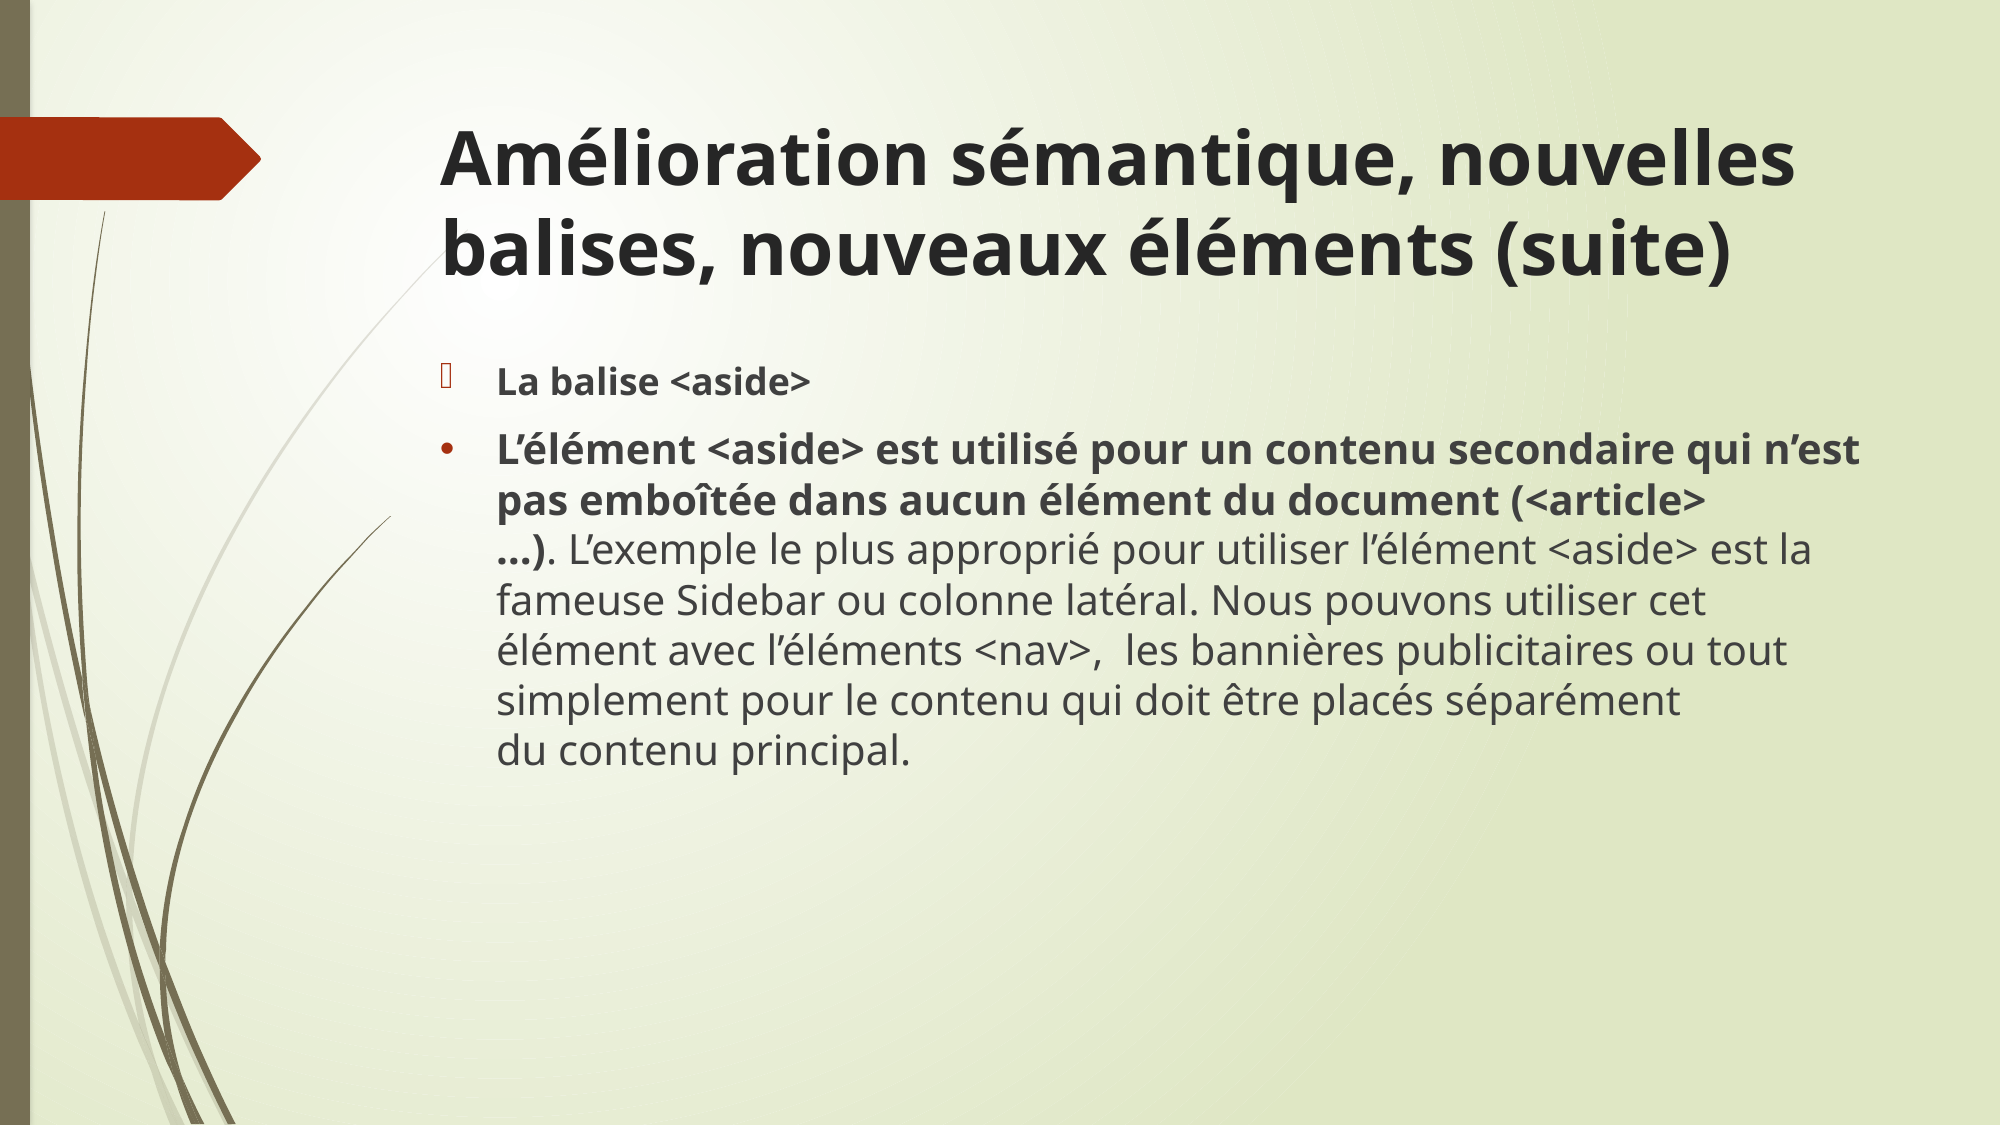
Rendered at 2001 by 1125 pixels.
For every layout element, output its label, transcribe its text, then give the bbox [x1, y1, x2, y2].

title Amélioration sémantique, nouvelles balises, nouveaux éléments (suite) [425, 102, 1888, 313]
list La balise <aside> L’élément <aside> est utilisé pour un contenu secondaire qui n’est pas emboîtée dans aucun élément du document (<article> …). L’exemple le plus approprié pour utiliser l’élément <aside> est la fameuse Sidebar ou colonne latéral. Nous pouvons utiliser cet élément avec l’éléments <nav>, les bannières publicitaires ou tout simplement pour le contenu qui doit être placés séparément du contenu principal. [424, 350, 1888, 970]
